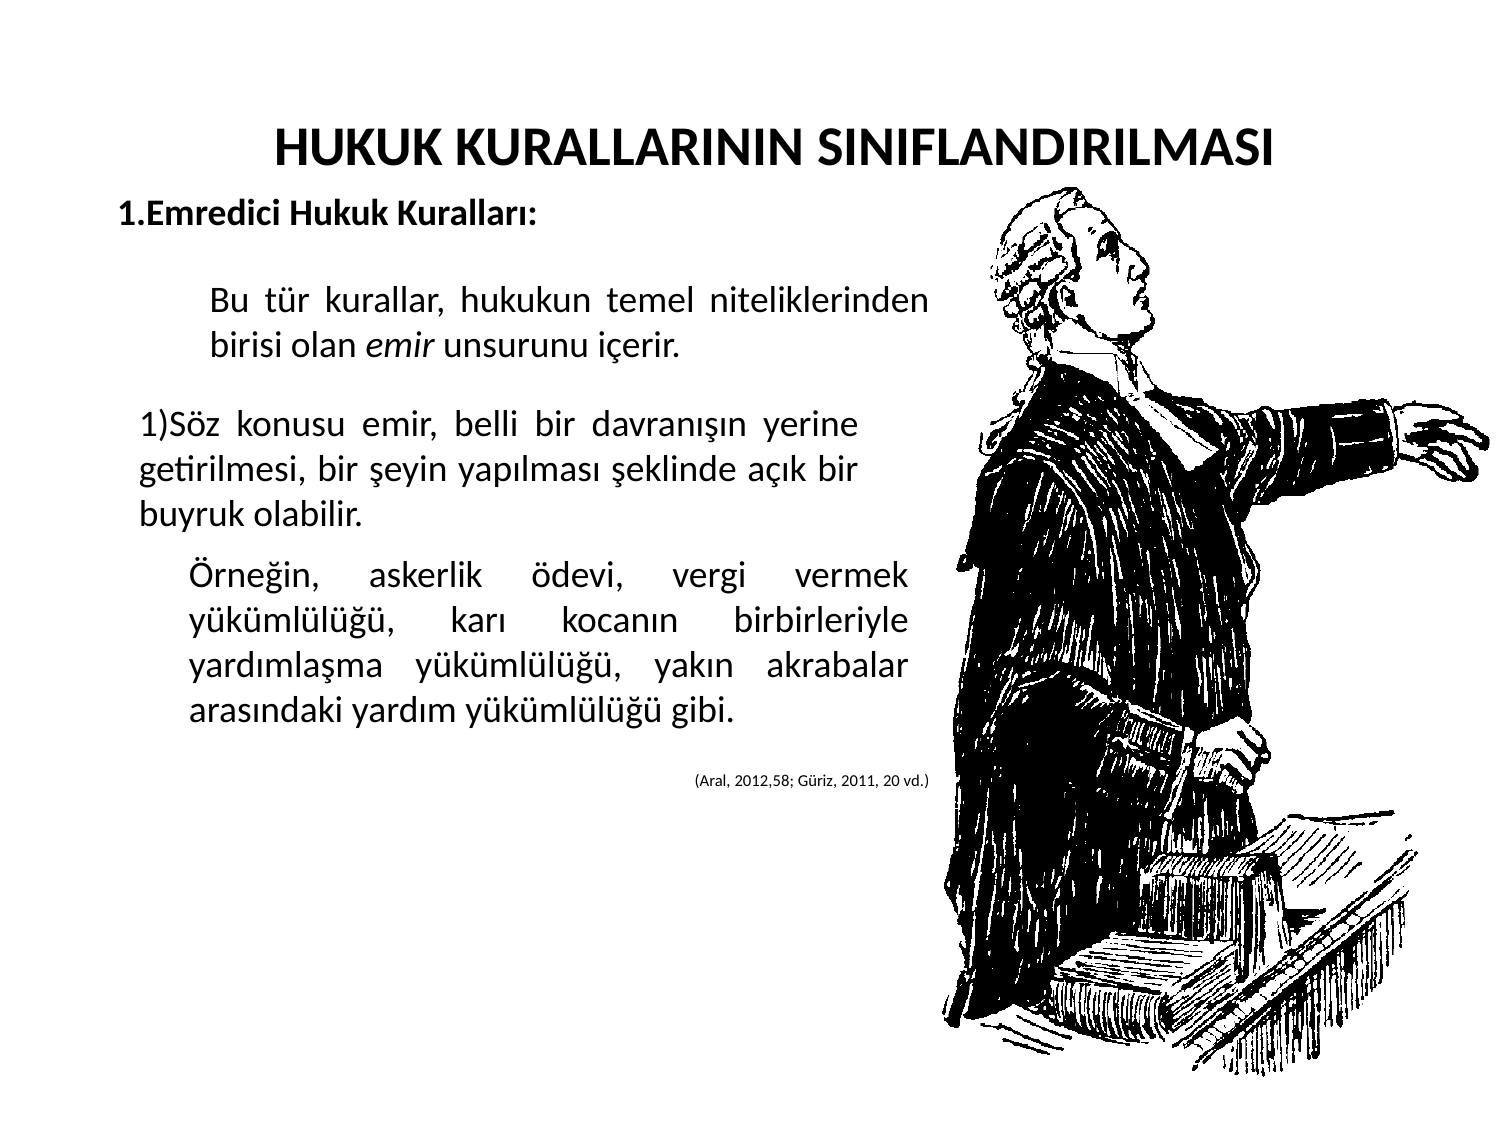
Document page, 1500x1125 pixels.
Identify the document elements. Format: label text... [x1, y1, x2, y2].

text_box Bu tür kurallar, hukukun temel niteliklerinden birisi olan emir unsurunu içerir. [194, 267, 921, 372]
text_box 1)Söz konusu emir, belli bir davranışın yerine getirilmesi, bir şeyin yapılması şeklinde açık bir buyruk olabilir. [123, 391, 874, 542]
text_box 1.Emredici Hukuk Kuralları: [102, 180, 553, 240]
picture [926, 173, 1500, 1090]
text_box (Aral, 2012,58; Güriz, 2011, 20 vd.) [679, 762, 921, 797]
text_box Örneğin, askerlik ödevi, vergi vermek yükümlülüğü, karı kocanın birbirleriyle yardımlaşma yükümlülüğü, yakın akrabalar arasındaki yardım yükümlülüğü gibi. [174, 542, 921, 738]
list HUKUK KURALLARININ SINIFLANDIRILMASI [100, 101, 1451, 185]
